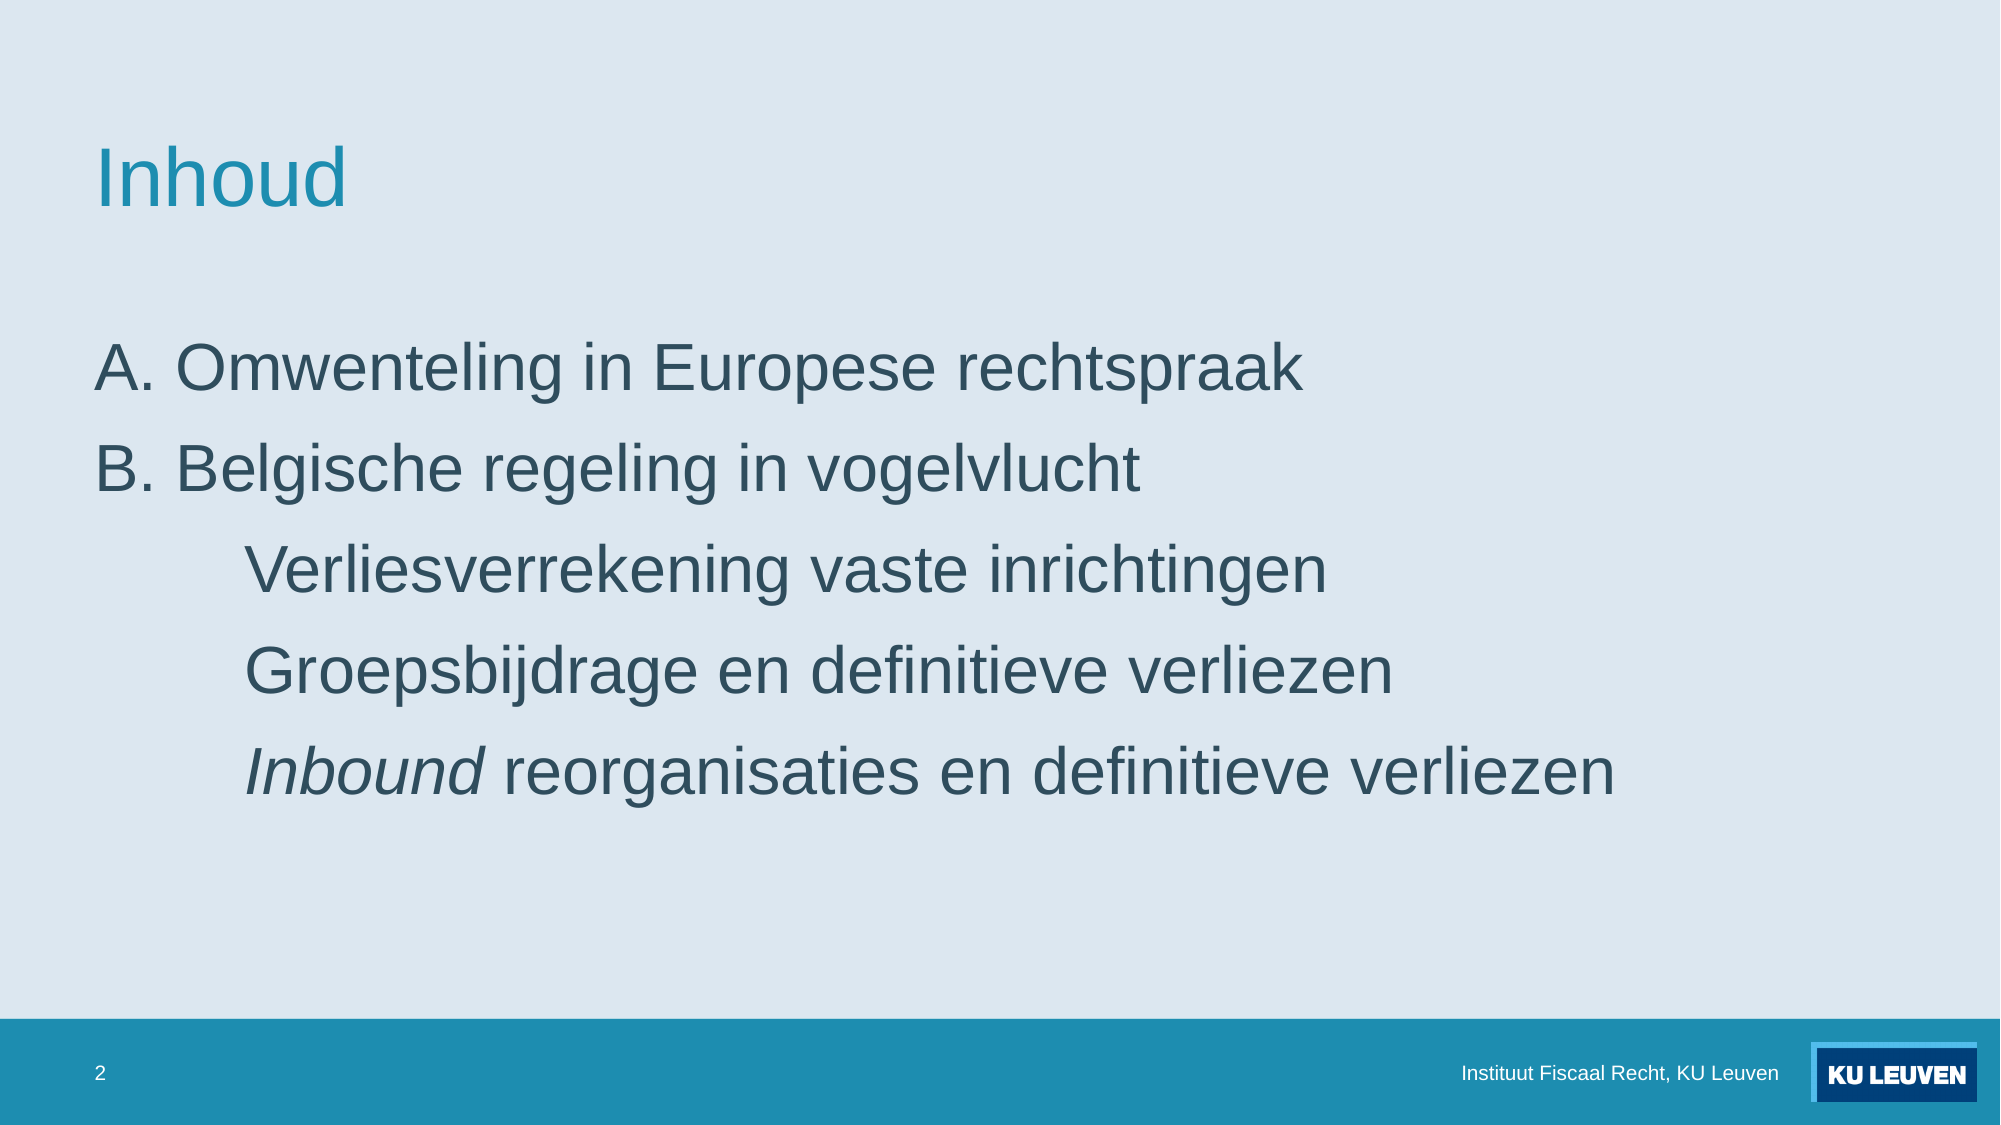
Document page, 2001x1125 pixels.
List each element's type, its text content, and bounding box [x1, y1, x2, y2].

picture [1811, 1042, 1977, 1102]
slide_number 2 [94, 1018, 201, 1125]
title Inhoud [94, 33, 1906, 222]
footer Instituut Fiscaal Recht, KU Leuven [989, 1018, 1809, 1125]
text_box A. Omwenteling in Europese rechtspraak B. Belgische regeling in vogelvlucht Verliesverrekening vaste inrichtingen Groepsbijdrage en definitieve verliezen Inbound reorganisaties en definitieve verliezen [94, 222, 1906, 956]
